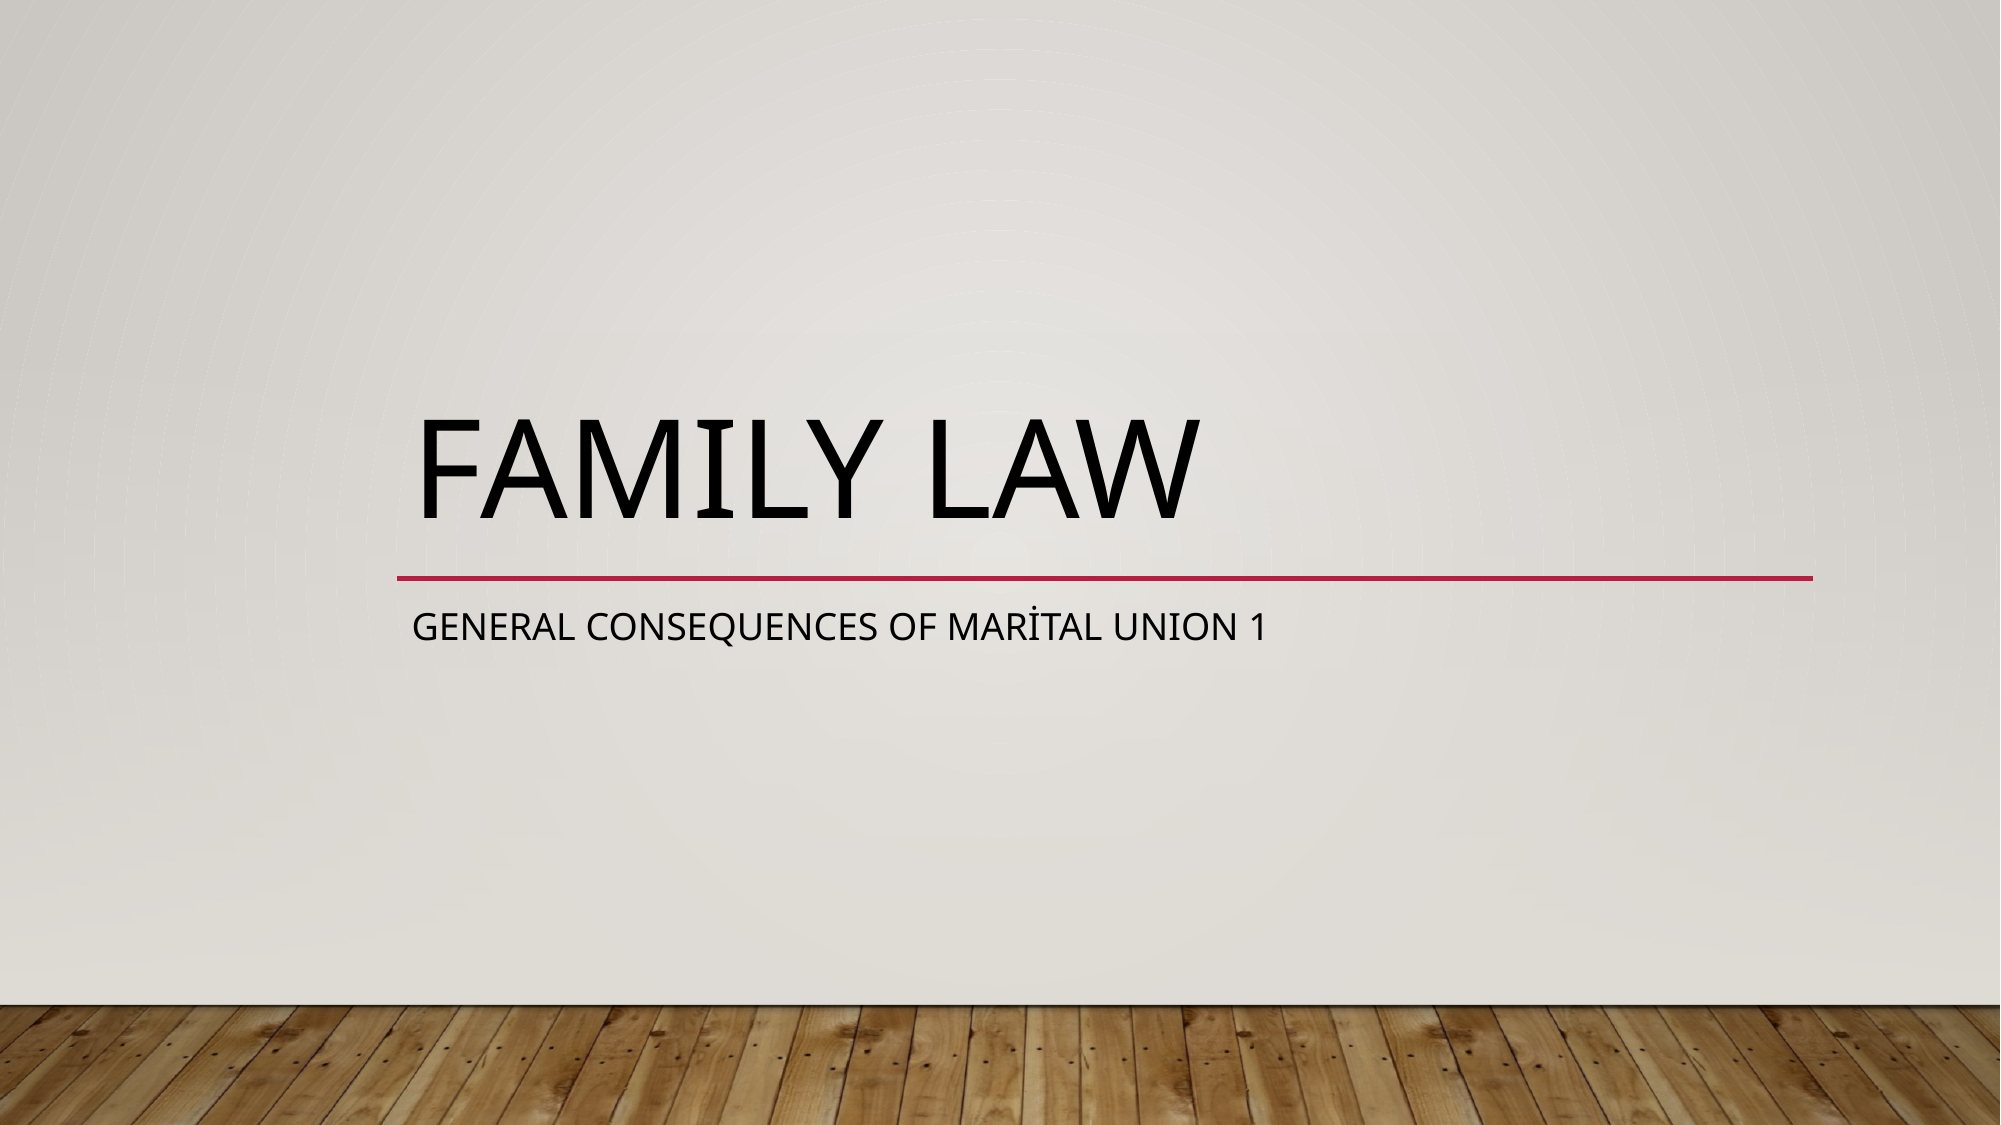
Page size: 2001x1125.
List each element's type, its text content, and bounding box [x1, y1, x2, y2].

title Famıly LAW [396, 131, 1814, 549]
picture [0, 1005, 2000, 1125]
subtitle General consequences of marital unıon 1 [396, 579, 1814, 740]
